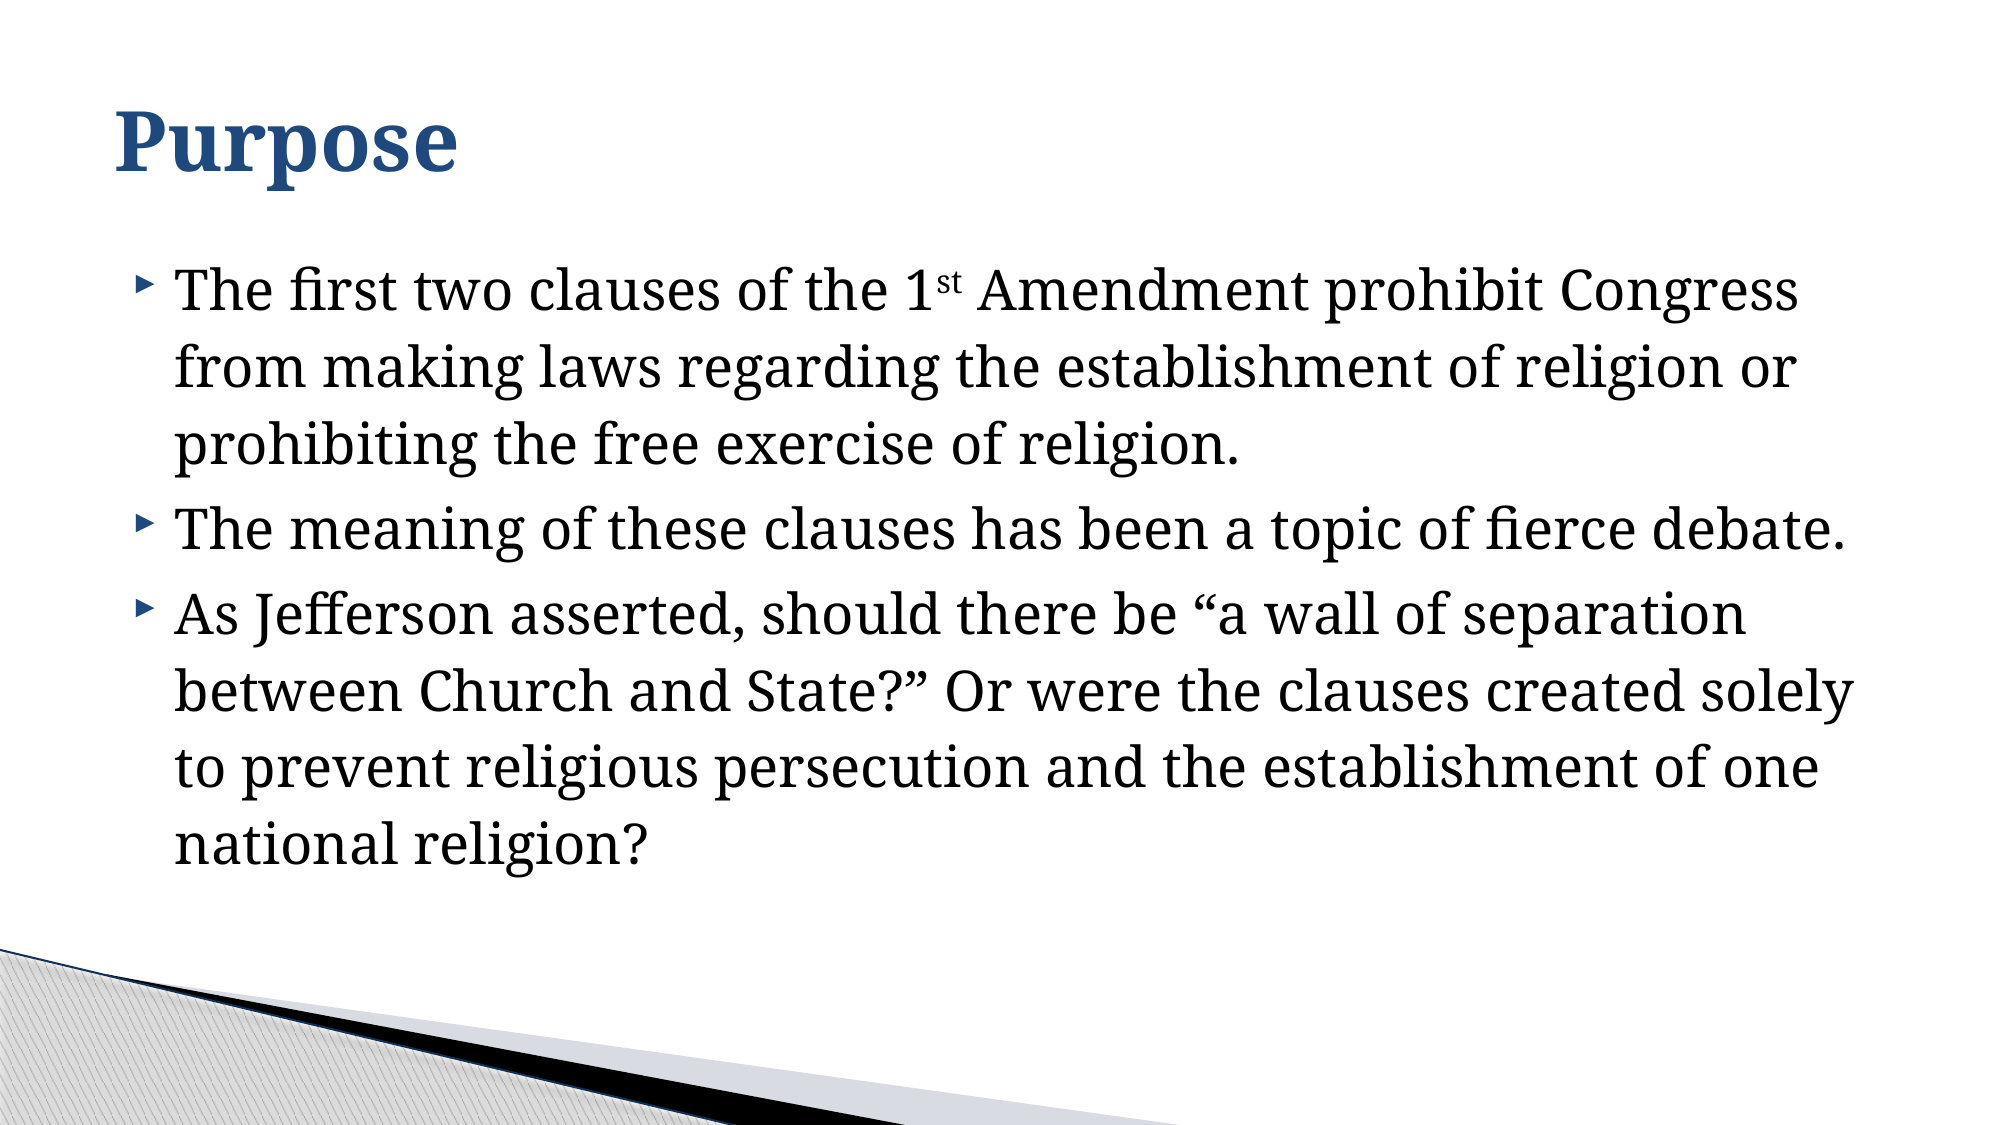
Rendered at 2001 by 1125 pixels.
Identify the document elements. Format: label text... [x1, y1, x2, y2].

list The first two clauses of the 1st Amendment prohibit Congress from making laws regarding the establishment of religion or prohibiting the free exercise of religion. The meaning of these clauses has been a topic of fierce debate. As Jefferson asserted, should there be “a wall of separation between Church and State?” Or were the clauses created solely to prevent religious persecution and the establishment of one national religion? [99, 243, 1900, 986]
title Purpose [99, 45, 1900, 233]
